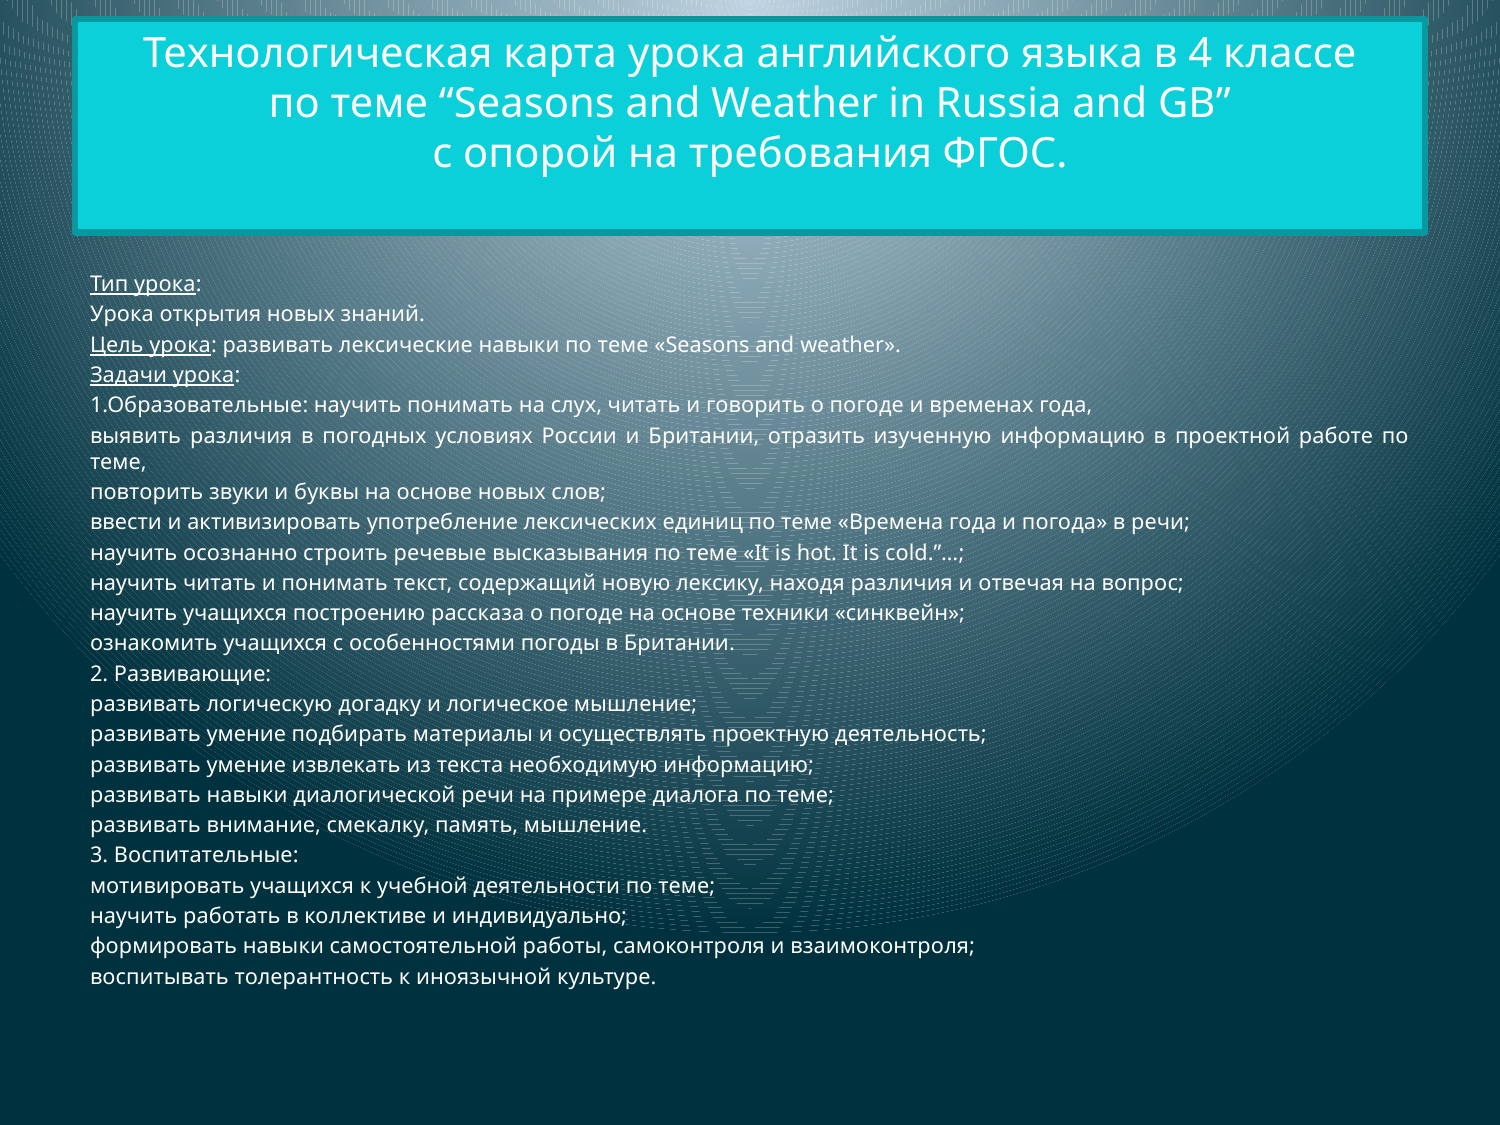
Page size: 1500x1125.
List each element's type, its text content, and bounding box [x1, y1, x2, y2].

list Тип урока: Урока открытия новых знаний. Цель урока: развивать лексические навыки по теме «Seasons and weather». Задачи урока: 1.Образовательные: научить понимать на слух, читать и говорить о погоде и временах года, выявить различия в погодных условиях России и Британии, отразить изученную информацию в проектной работе по теме, повторить звуки и буквы на основе новых слов; ввести и активизировать употребление лексических единиц по теме «Времена года и погода» в речи; научить осознанно строить речевые высказывания по теме «It is hot. It is cold.”…; научить читать и понимать текст, содержащий новую лексику, находя различия и отвечая на вопрос; научить учащихся построению рассказа о погоде на основе техники «синквейн»; ознакомить учащихся с особенностями погоды в Британии. 2. Развивающие: развивать логическую догадку и логическое мышление; развивать умение подбирать материалы и осуществлять проектную деятельность; развивать умение извлекать из текста необходимую информацию; развивать навыки диалогической речи на примере диалога по теме; развивать внимание, смекалку, память, мышление. 3. Воспитательные: мотивировать учащихся к учебной деятельности по теме; научить работать в коллективе и индивидуально; формировать навыки самостоятельной работы, самоконтроля и взаимоконтроля; воспитывать толерантность к иноязычной культуре. [75, 262, 1425, 1005]
title Технологическая карта урока английского языка в 4 классе по теме “Seasons and Weather in Russia and GB” с опорой на требования ФГОС. [73, 17, 1427, 235]
